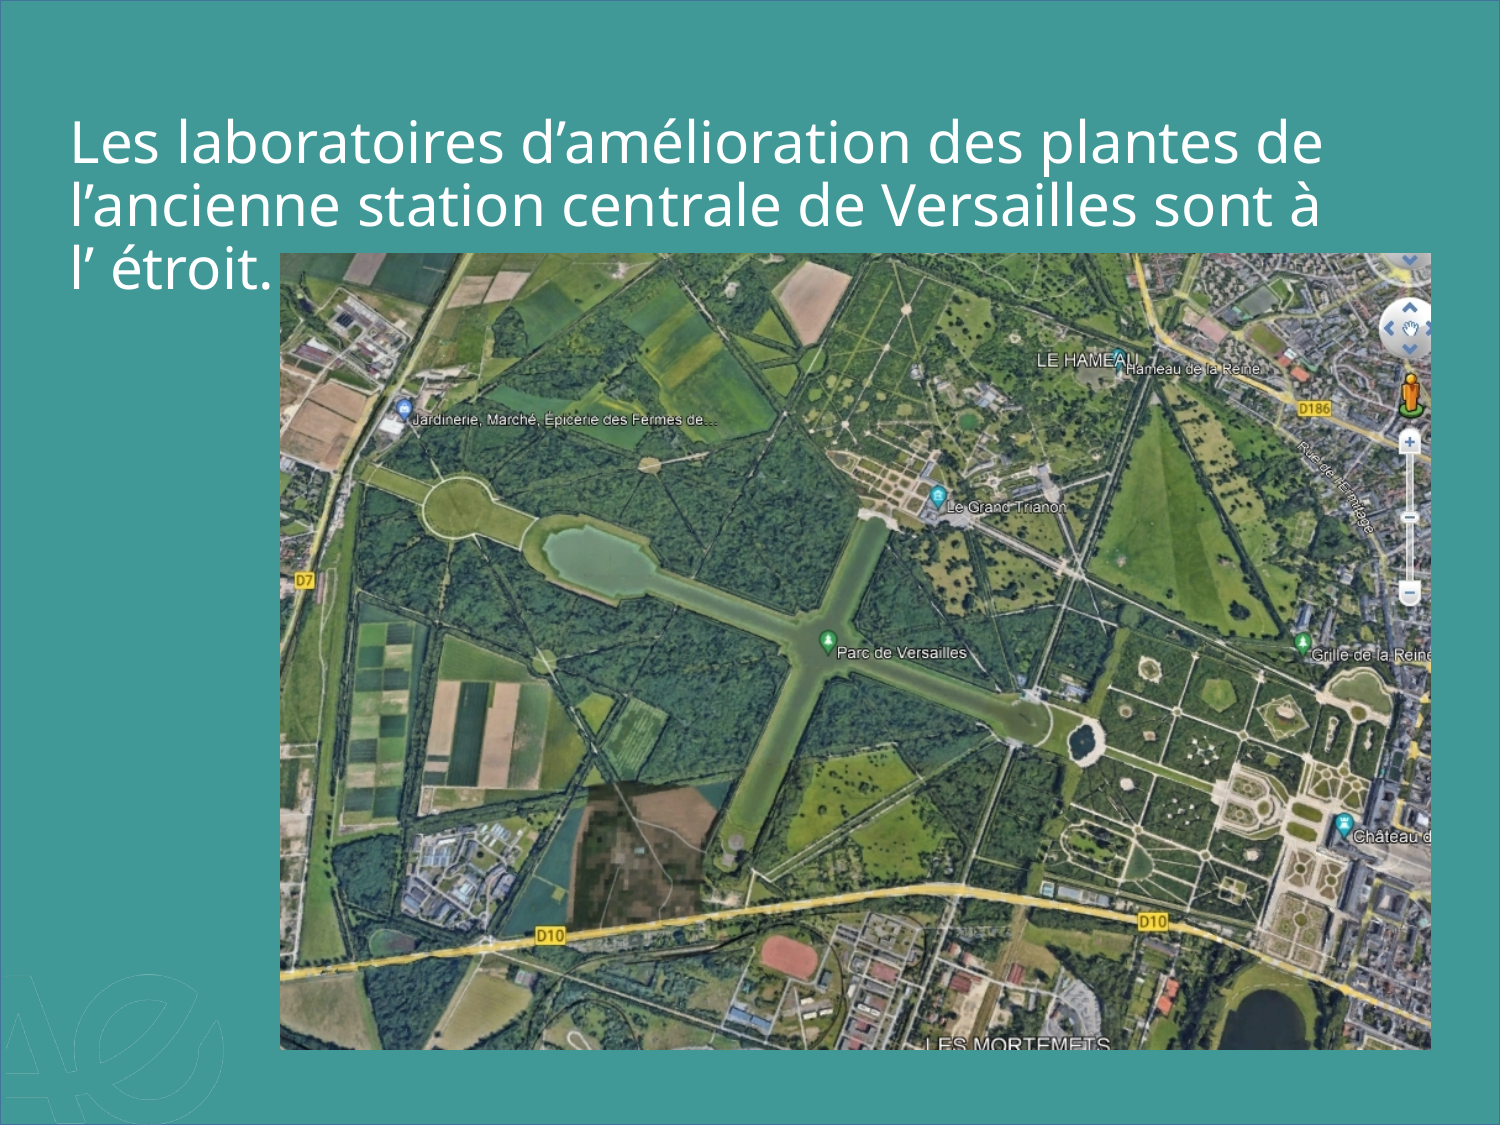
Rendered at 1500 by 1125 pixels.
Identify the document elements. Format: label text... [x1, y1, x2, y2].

picture [6, 974, 226, 1125]
title Les laboratoires d’amélioration des plantes de l’ancienne station centrale de Versailles sont à l’ étroit. [54, 106, 1374, 379]
text_box [0, 0, 1500, 1125]
picture [280, 253, 1431, 1050]
